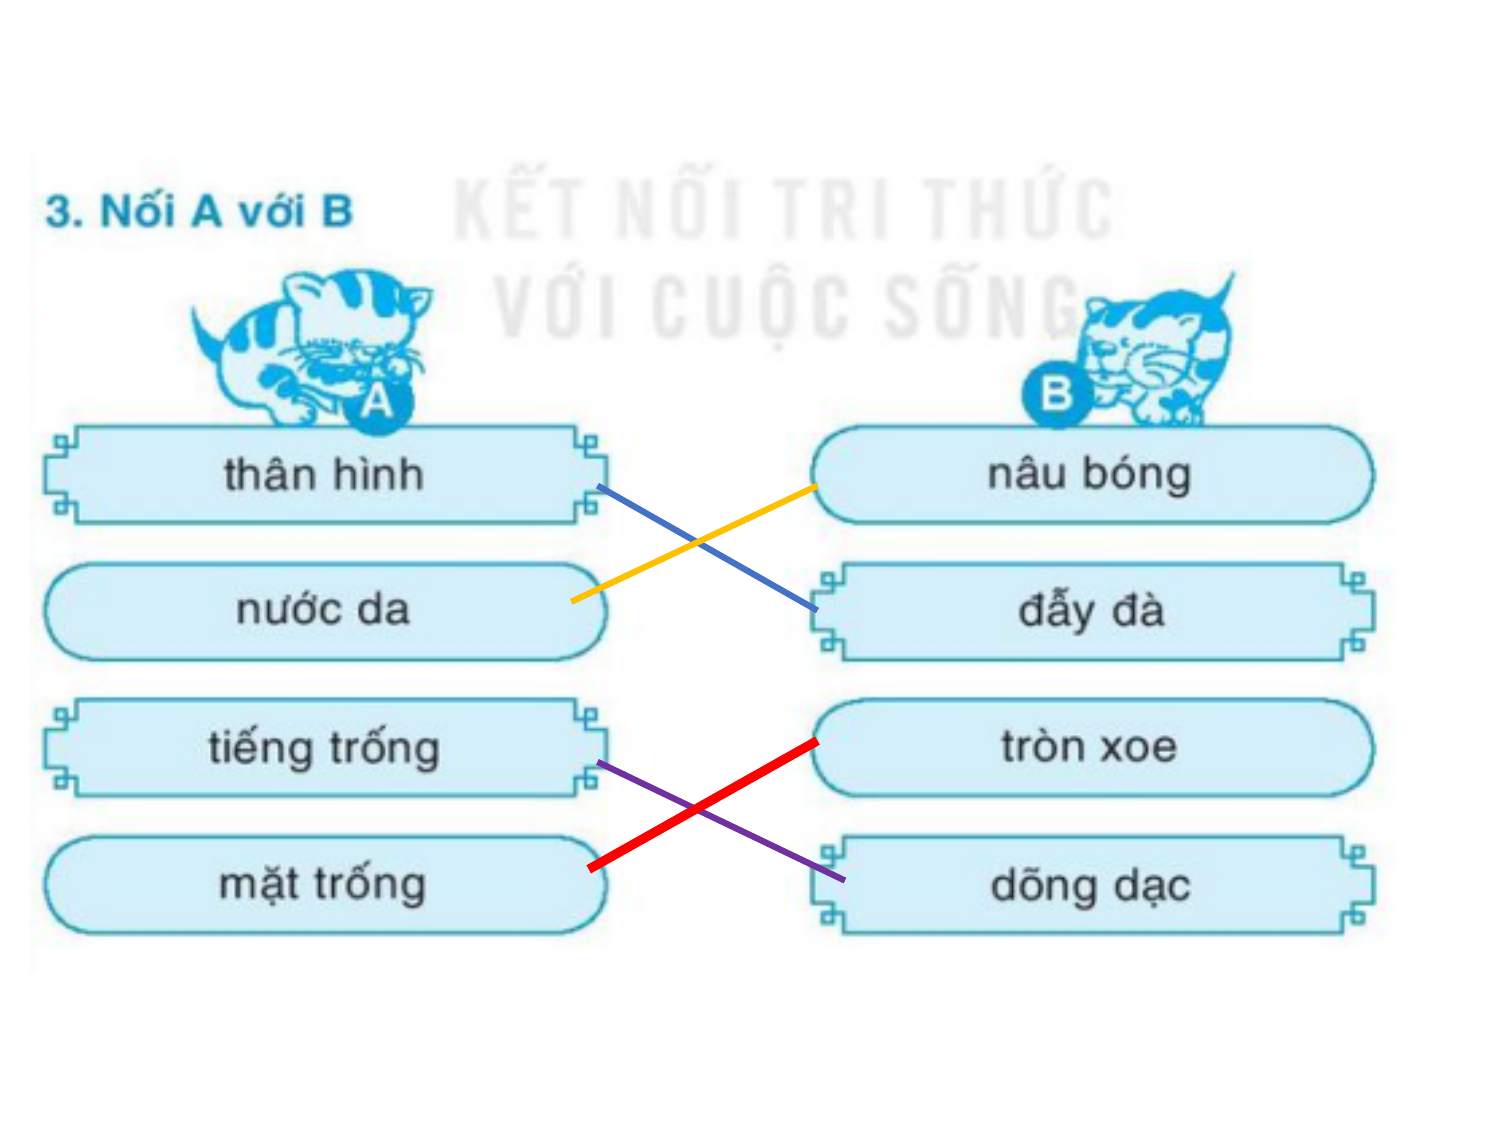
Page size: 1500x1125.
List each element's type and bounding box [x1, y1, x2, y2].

text_box [588, 740, 818, 870]
picture [29, 154, 1415, 973]
text_box [597, 761, 845, 881]
text_box [571, 485, 818, 602]
text_box [597, 602, 818, 611]
